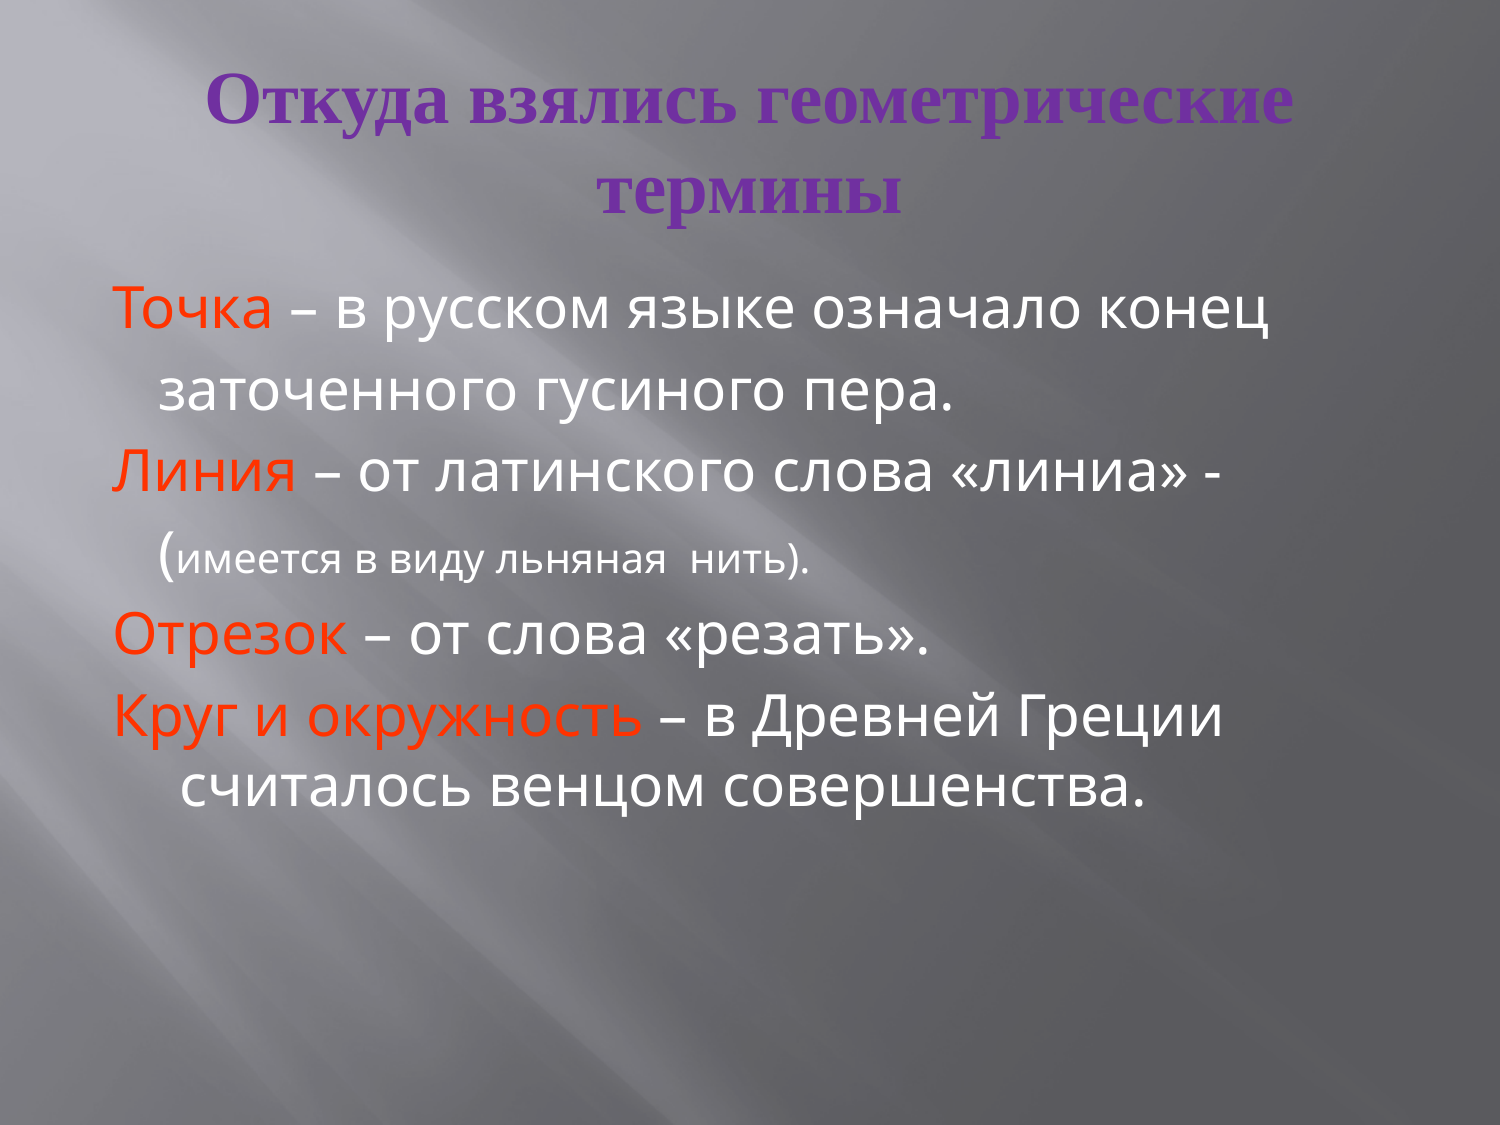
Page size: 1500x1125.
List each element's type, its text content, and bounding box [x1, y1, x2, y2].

list Точка – в русском языке означало конец заточенного гусиного пера. Линия – от латинского слова «линиа» - (имеется в виду льняная нить). Отрезок – от слова «резать». Круг и окружность – в Древней Греции считалось венцом совершенства. [75, 262, 1425, 1035]
title Откуда взялись геометрические термины [75, 45, 1425, 233]
